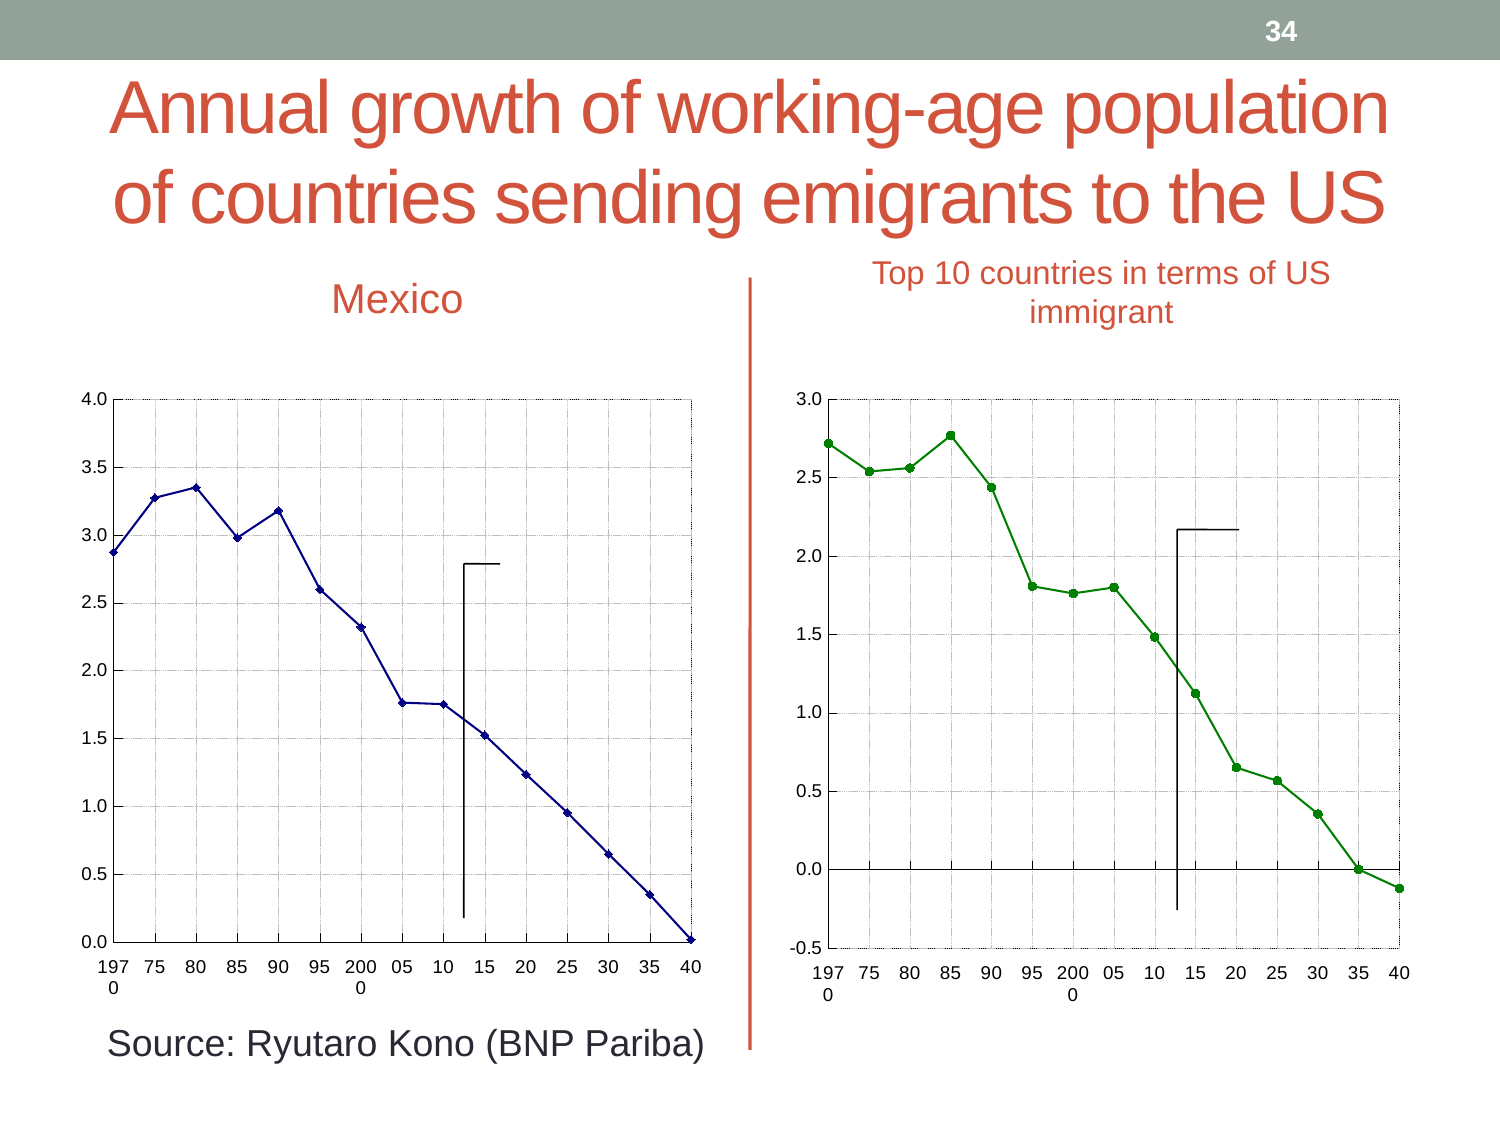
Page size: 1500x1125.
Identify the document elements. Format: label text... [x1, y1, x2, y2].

text_box Source: Ryutaro Kono (BNP Pariba) [92, 1011, 721, 1072]
list Top 10 countries in terms of US immigrant [780, 243, 1424, 338]
list Mexico [75, 255, 720, 338]
title Annual growth of working-age population of countries sending emigrants to the US [62, 66, 1438, 232]
slide_number 34 [1250, 3, 1425, 57]
chart [64, 373, 711, 1000]
chart [773, 373, 1419, 1007]
